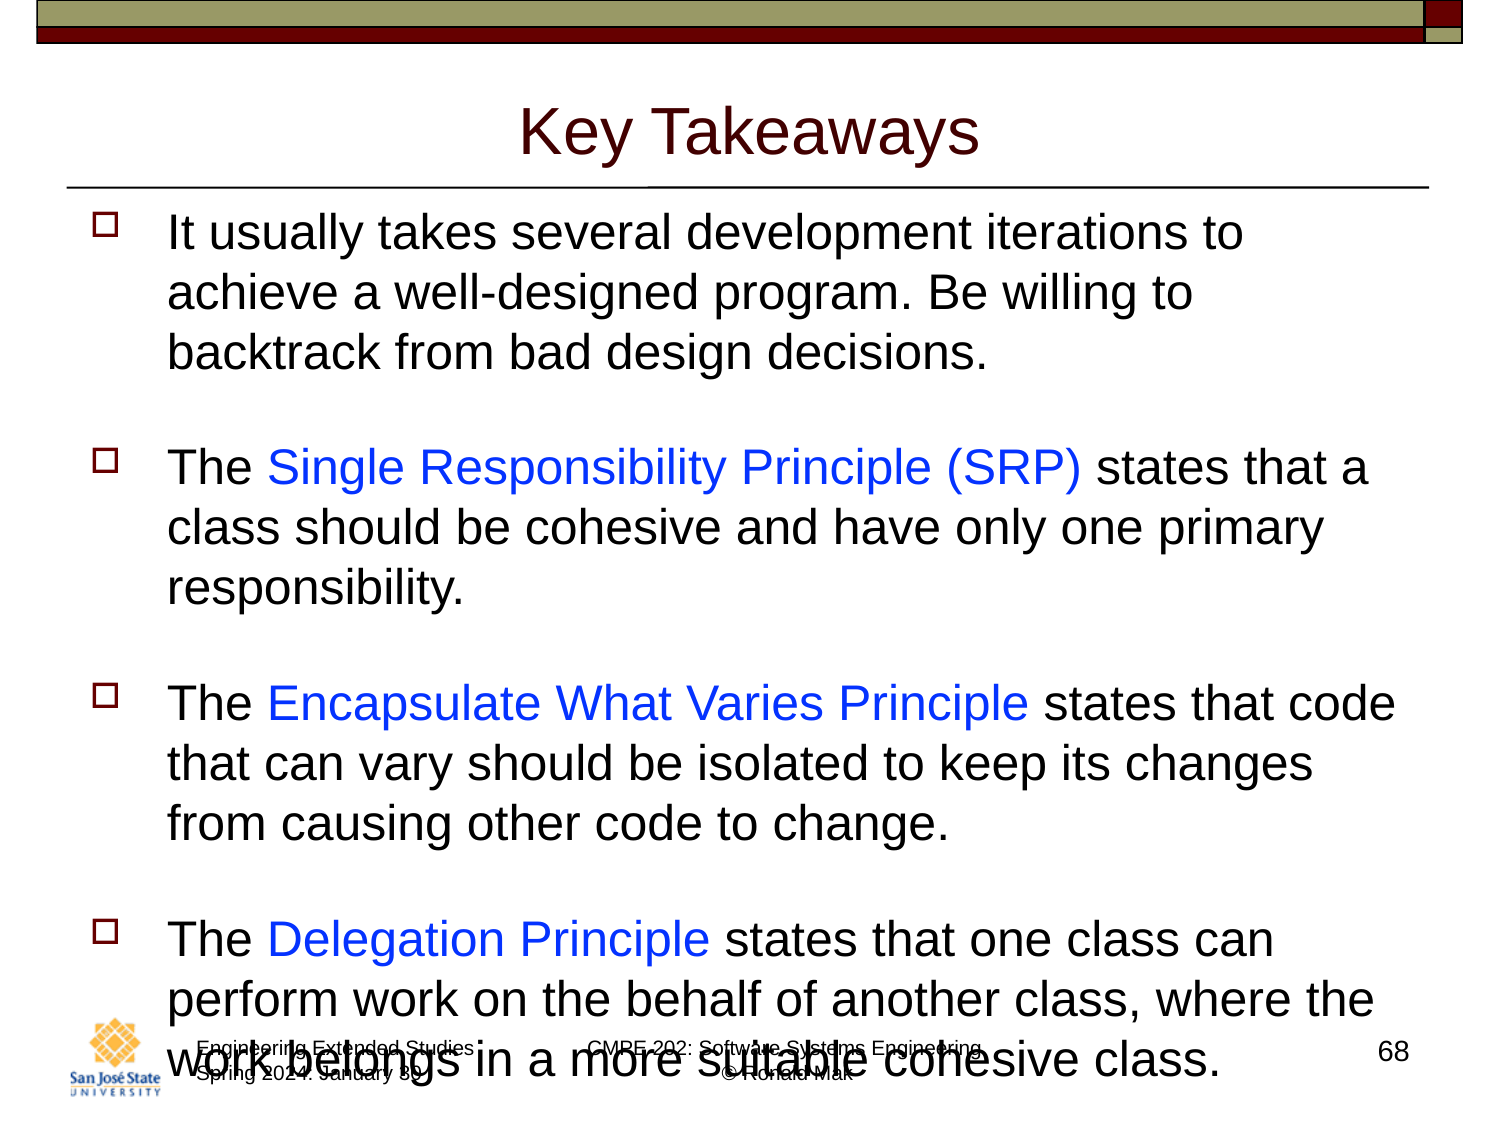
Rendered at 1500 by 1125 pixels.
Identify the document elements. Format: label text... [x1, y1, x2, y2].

list It usually takes several development iterations to achieve a well-designed program. Be willing to backtrack from bad design decisions. The Single Responsibility Principle (SRP) states that a class should be cohesive and have only one primary responsibility. The Encapsulate What Varies Principle states that code that can vary should be isolated to keep its changes from causing other code to change. The Delegation Principle states that one class can perform work on the behalf of another class, where the work belongs in a more suitable cohesive class. [75, 191, 1425, 1013]
picture [60, 1012, 166, 1112]
title Key Takeaways [75, 67, 1425, 175]
slide_number 68 [1305, 1025, 1425, 1100]
